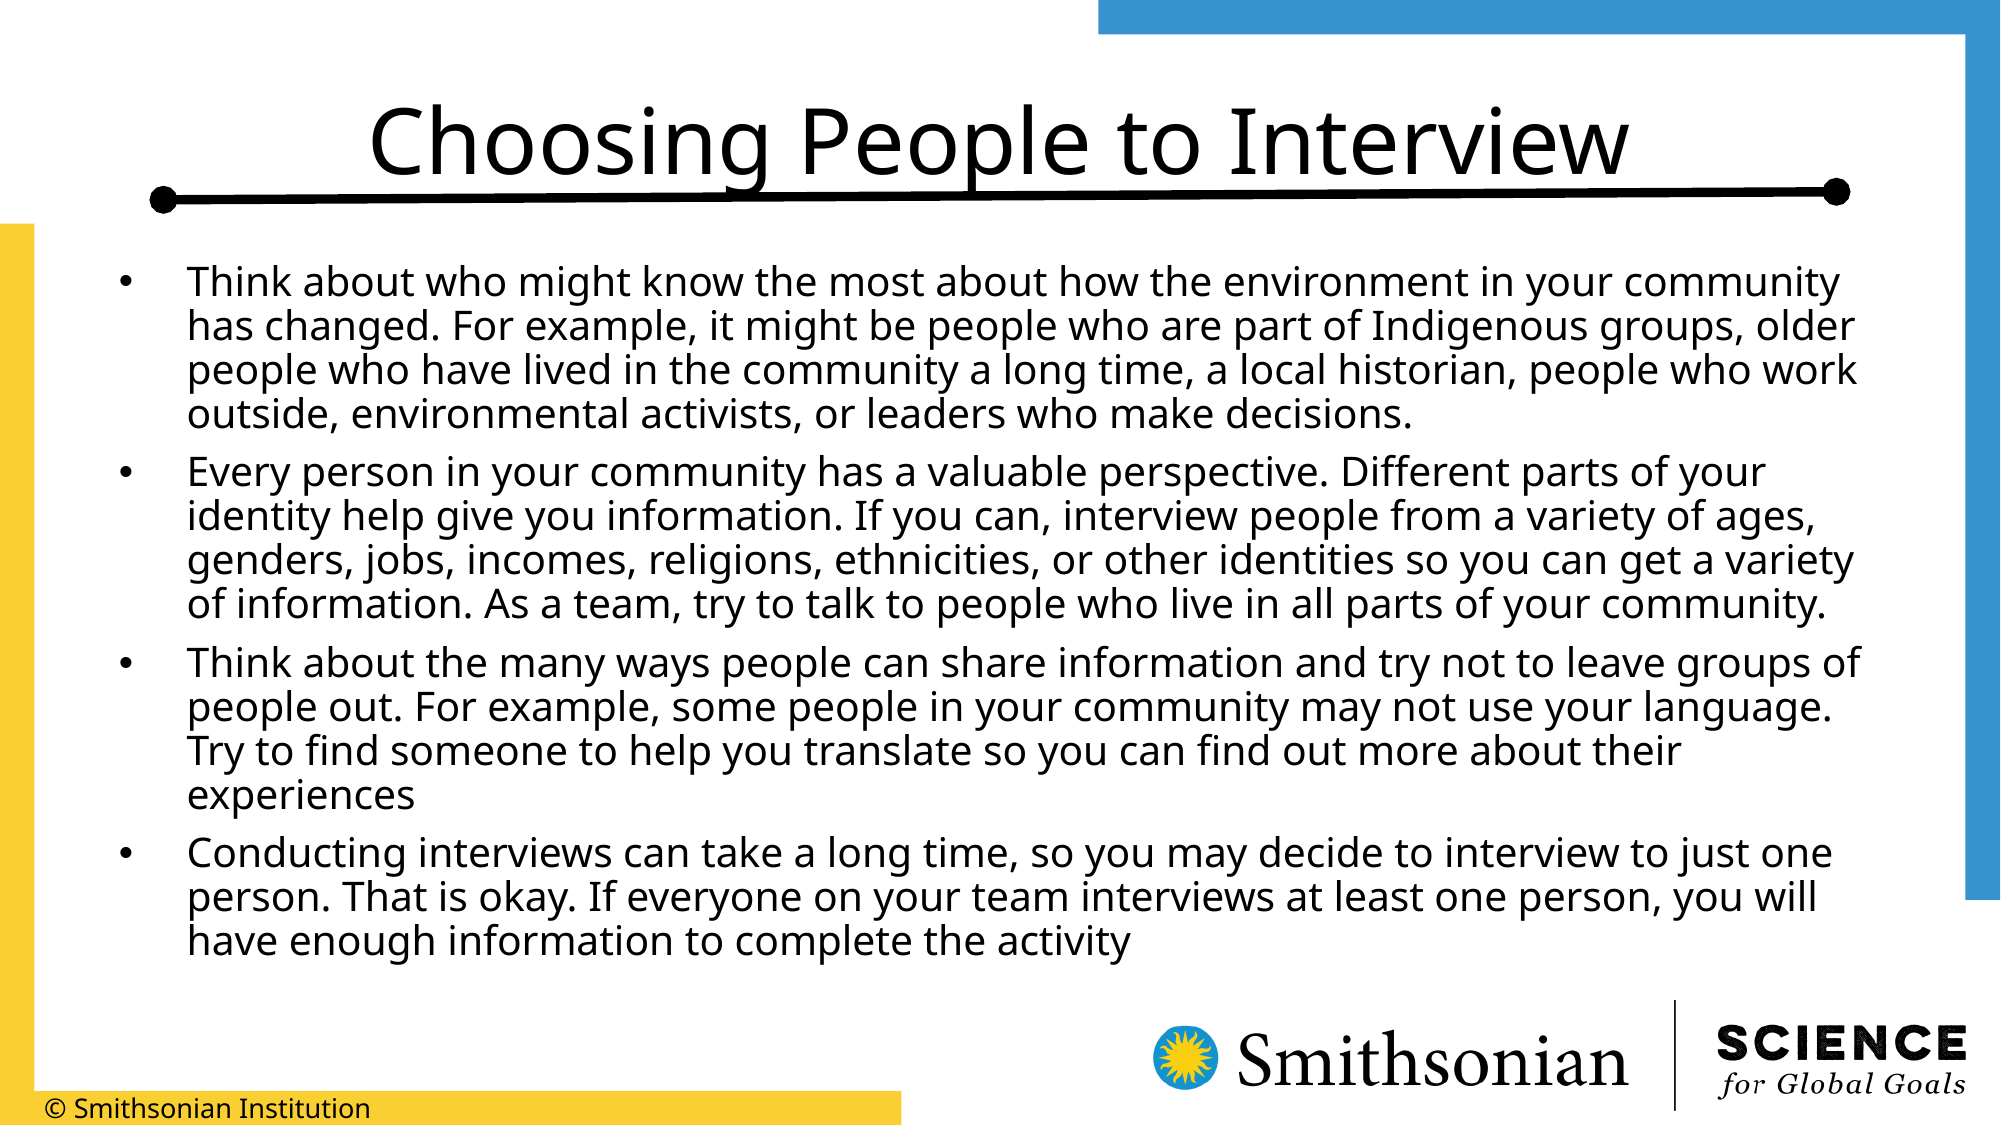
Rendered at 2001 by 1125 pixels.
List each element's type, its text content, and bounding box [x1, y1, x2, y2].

title Choosing People to Interview [223, 36, 1777, 253]
picture [1128, 976, 2000, 1117]
list Think about who might know the most about how the environment in your community has changed. For example, it might be people who are part of Indigenous groups, older people who have lived in the community a long time, a local historian, people who work outside, environmental activists, or leaders who make decisions. Every person in your community has a valuable perspective. Different parts of your identity help give you information. If you can, interview people from a variety of ages, genders, jobs, incomes, religions, ethnicities, or other identities so you can get a variety of information. As a team, try to talk to people who live in all parts of your community. Think about the many ways people can share information and try not to leave groups of people out. For example, some people in your community may not use your language. Try to find someone to help you translate so you can find out more about their experiences Conducting interviews can take a long time, so you may decide to interview to just one person. That is okay. If everyone on your team interviews at least one person, you will have enough information to complete the activity [103, 253, 1896, 1021]
